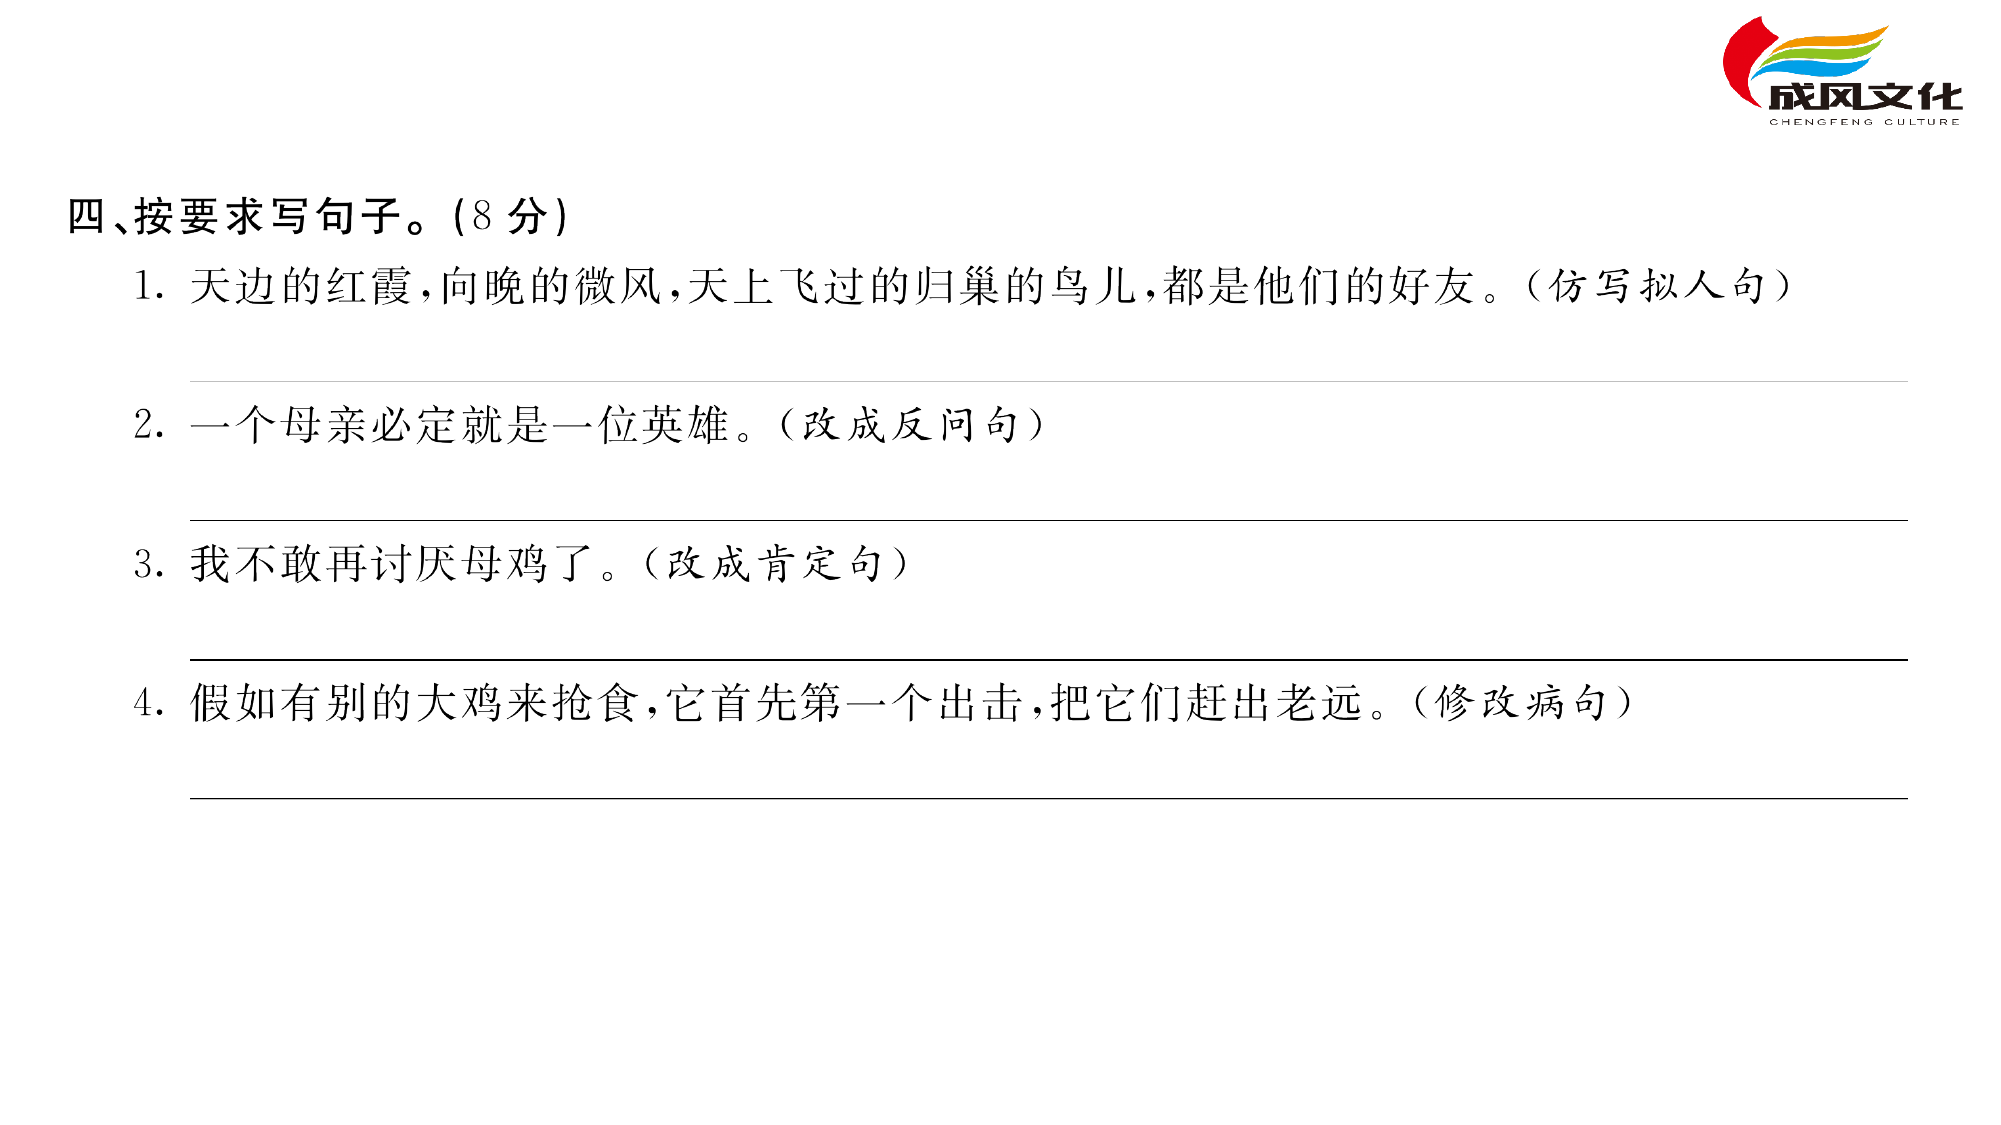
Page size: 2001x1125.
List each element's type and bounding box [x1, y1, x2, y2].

picture [1708, 0, 1986, 136]
picture [66, 184, 1957, 806]
